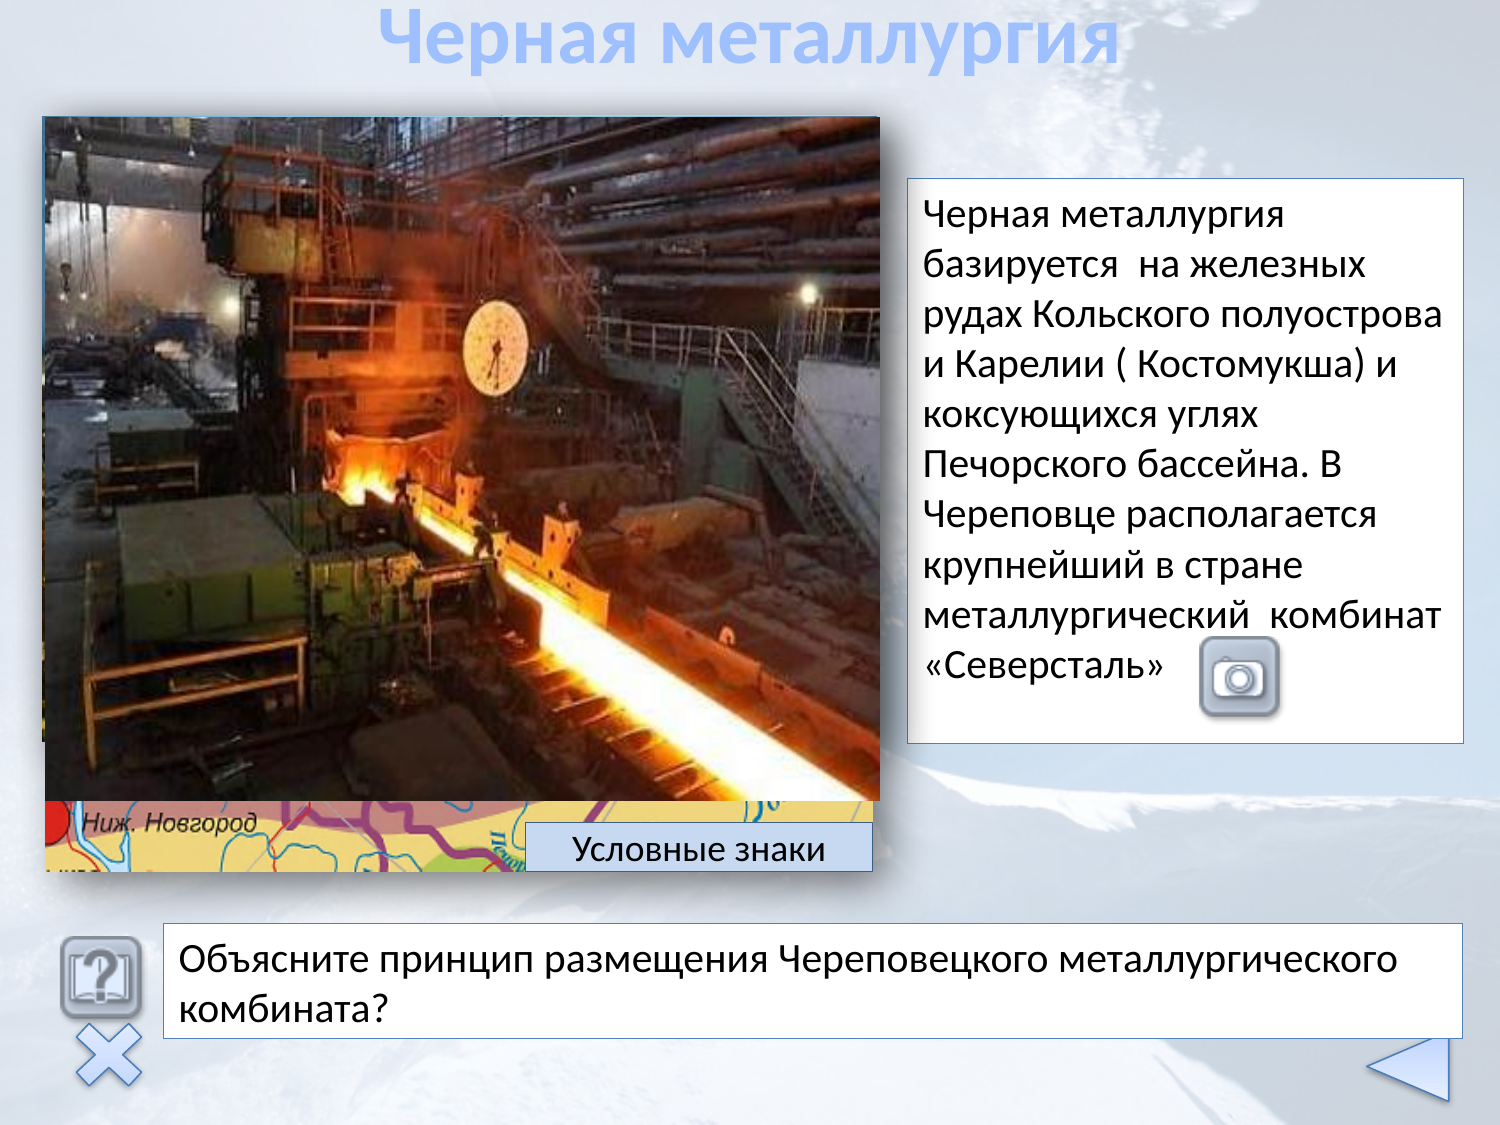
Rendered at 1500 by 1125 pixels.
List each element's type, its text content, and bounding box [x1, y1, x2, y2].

text_box [1365, 1039, 1450, 1103]
text_box [75, 1035, 143, 1087]
picture [42, 115, 881, 872]
text_box Объясните принцип размещения Череповецкого металлургического комбината? [163, 923, 1463, 1039]
picture [59, 936, 148, 1027]
text_box Черная металлургия [362, 0, 1138, 88]
picture [1198, 636, 1286, 726]
text_box Черная металлургия базируется на железных рудах Кольского полуострова и Карелии ( Костомукша) и коксующихся углях Печорского бассейна. В Череповце располагается крупнейший в стране металлургический комбинат «Северсталь» [927, 178, 1464, 744]
